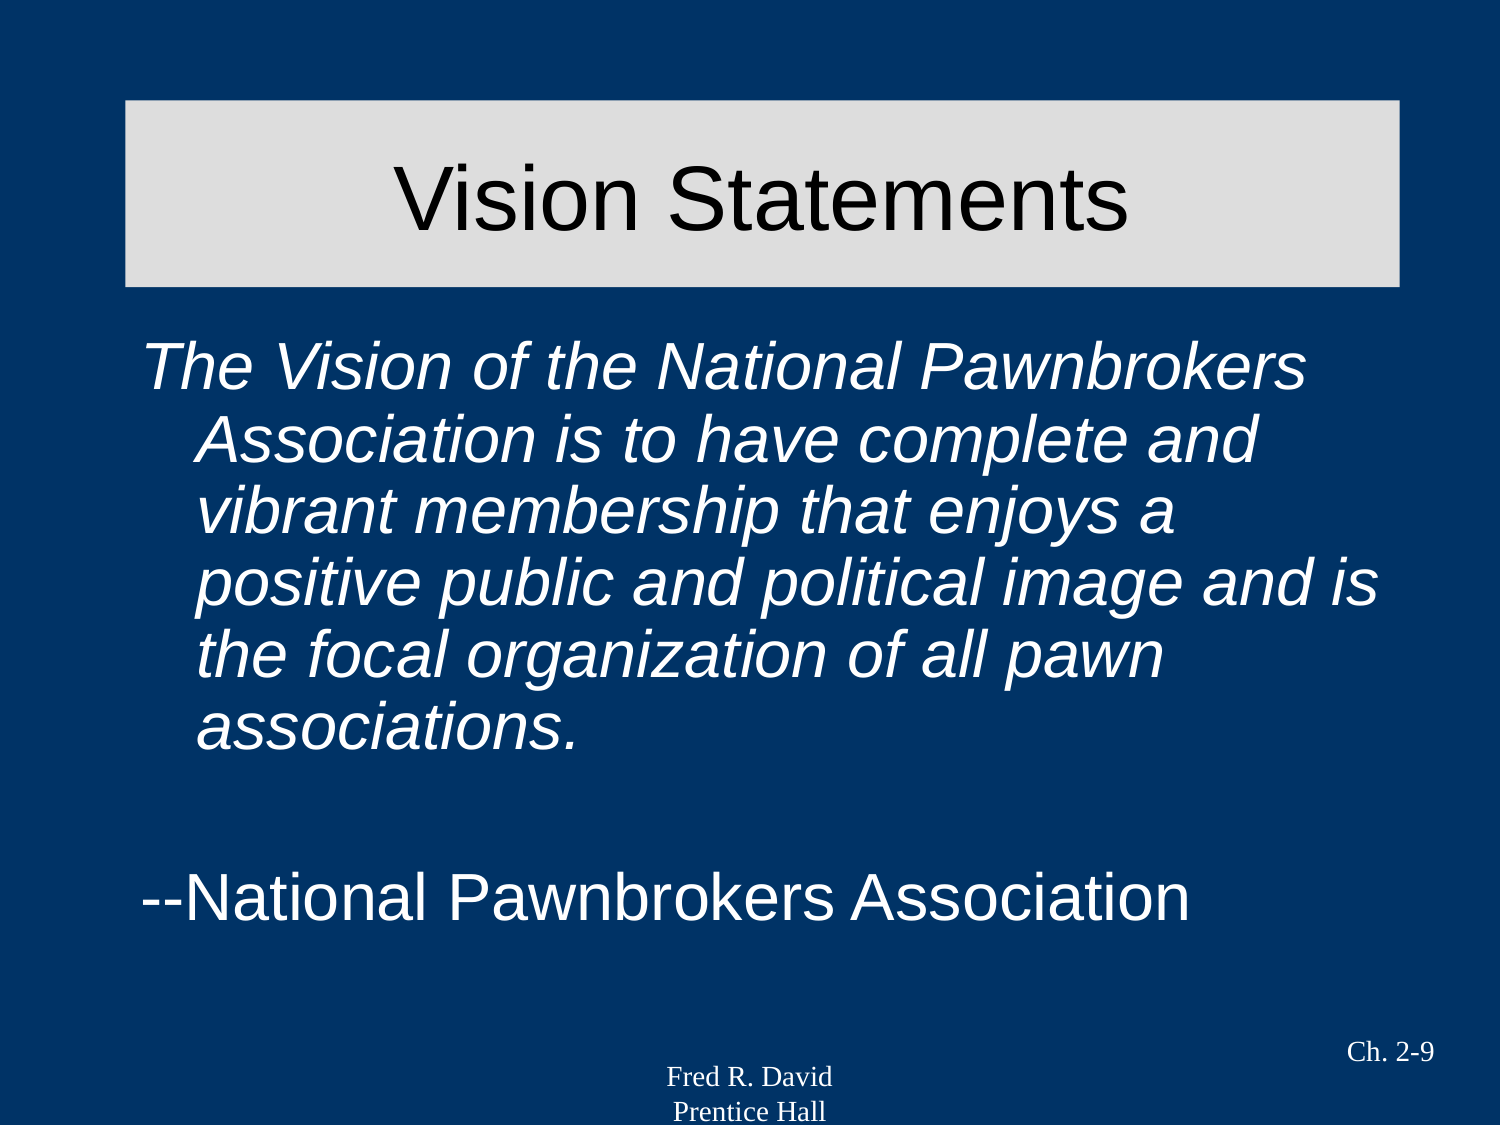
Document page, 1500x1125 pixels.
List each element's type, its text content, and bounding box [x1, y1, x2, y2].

title Vision Statements [125, 100, 1400, 288]
list The Vision of the National Pawnbrokers Association is to have complete and vibrant membership that enjoys a positive public and political image and is the focal organization of all pawn associations. --National Pawnbrokers Association [125, 324, 1400, 988]
slide_number Ch. 2-9 [1137, 1025, 1450, 1100]
footer Fred R. David Prentice Hall [512, 1050, 988, 1125]
